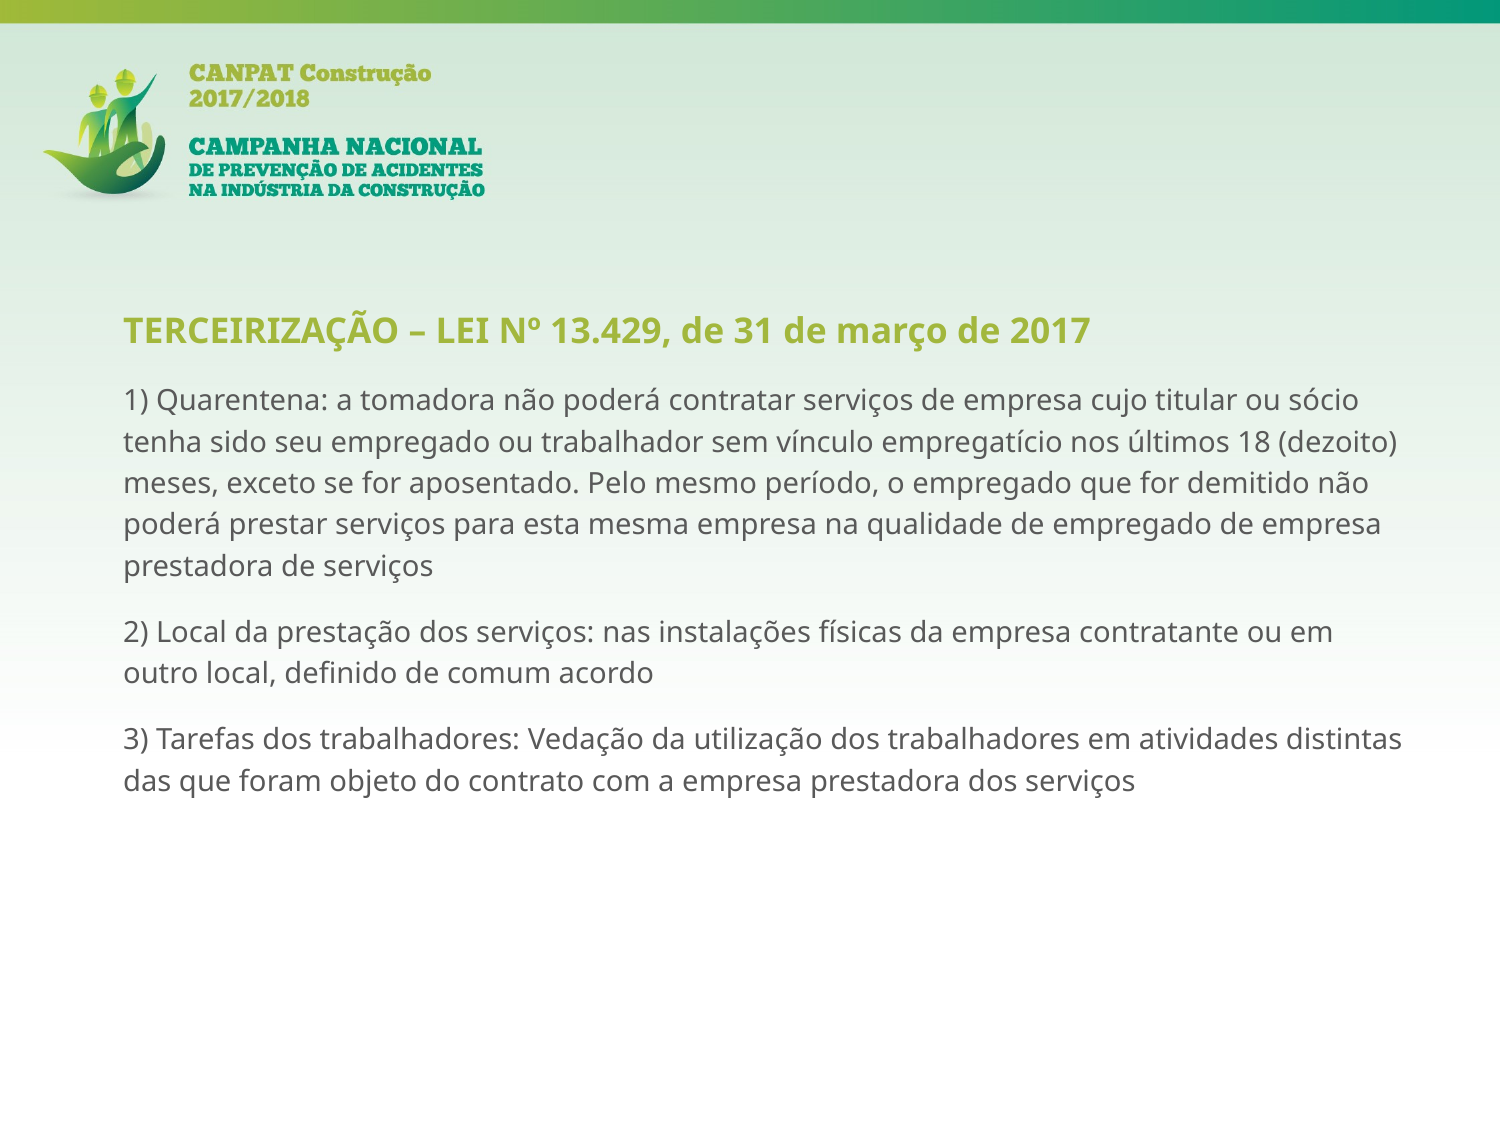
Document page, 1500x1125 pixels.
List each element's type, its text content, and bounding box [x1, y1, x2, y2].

text_box TERCEIRIZAÇÃO – LEI Nº 13.429, de 31 de março de 2017 1) Quarentena: a tomadora não poderá contratar serviços de empresa cujo titular ou sócio tenha sido seu empregado ou trabalhador sem vínculo empregatício nos últimos 18 (dezoito) meses, exceto se for aposentado. Pelo mesmo período, o empregado que for demitido não poderá prestar serviços para esta mesma empresa na qualidade de empregado de empresa prestadora de serviços 2) Local da prestação dos serviços: nas instalações físicas da empresa contratante ou em outro local, definido de comum acordo 3) Tarefas dos trabalhadores: Vedação da utilização dos trabalhadores em atividades distintas das que foram objeto do contrato com a empresa prestadora dos serviços [108, 296, 1420, 805]
picture [0, 0, 1500, 1125]
